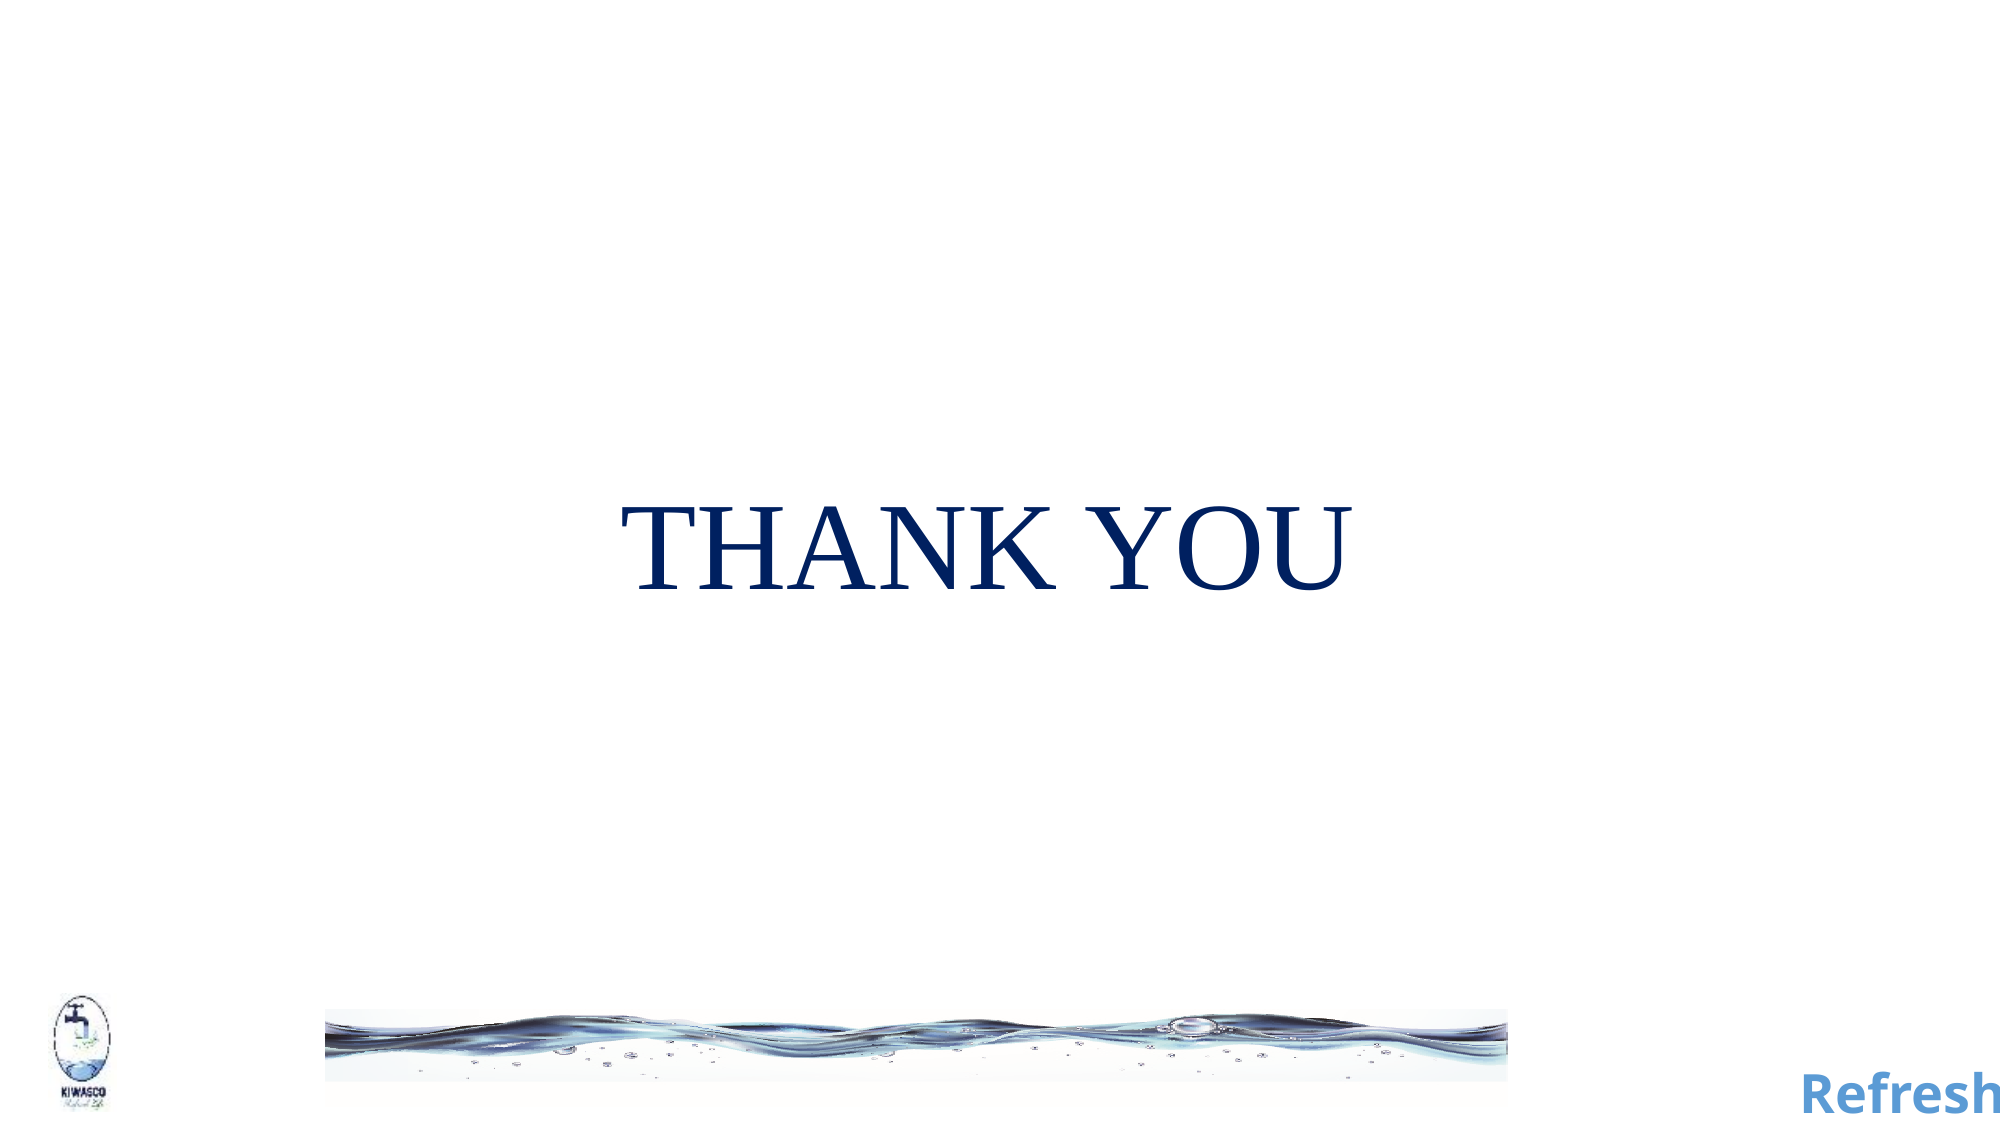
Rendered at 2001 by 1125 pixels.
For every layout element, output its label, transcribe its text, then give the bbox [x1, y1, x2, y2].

text_box THANK YOU [605, 449, 1535, 630]
text_box RefreshLife [1784, 1052, 2000, 1125]
picture [325, 1009, 1508, 1107]
picture [48, 993, 117, 1112]
